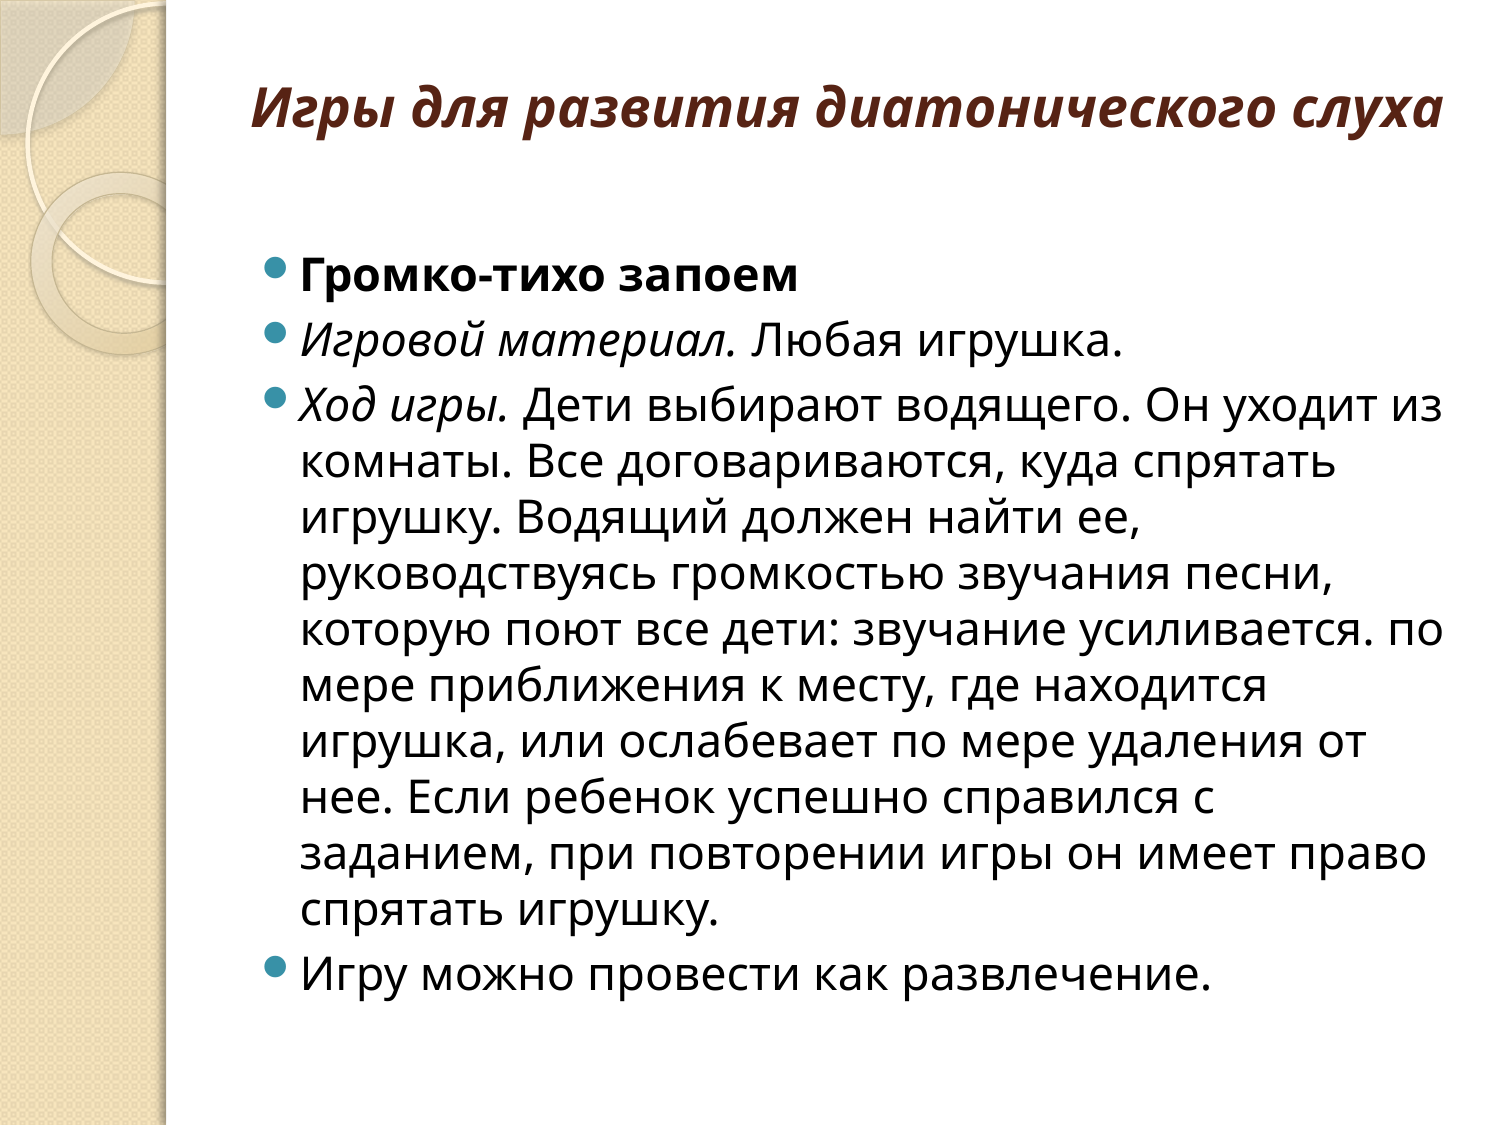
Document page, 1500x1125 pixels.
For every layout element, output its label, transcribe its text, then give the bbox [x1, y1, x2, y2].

title Игры для развития диатонического слуха [235, 45, 1466, 233]
list Громко-тихо запоем Игровой материал. Любая игрушка. Ход игры. Дети выбирают водящего. Он уходит из комнаты. Все договариваются, куда спрятать игрушку. Водящий должен найти ее, руководствуясь громкостью звучания песни, которую поют все дети: звучание усиливается. по мере приближения к месту, где находится игрушка, или ослабевает по мере удале­ния от нее. Если ребенок успешно справился с заданием, при повторении игры он имеет право спрятать игрушку. Игру можно провести как развлечение. [235, 237, 1466, 1025]
